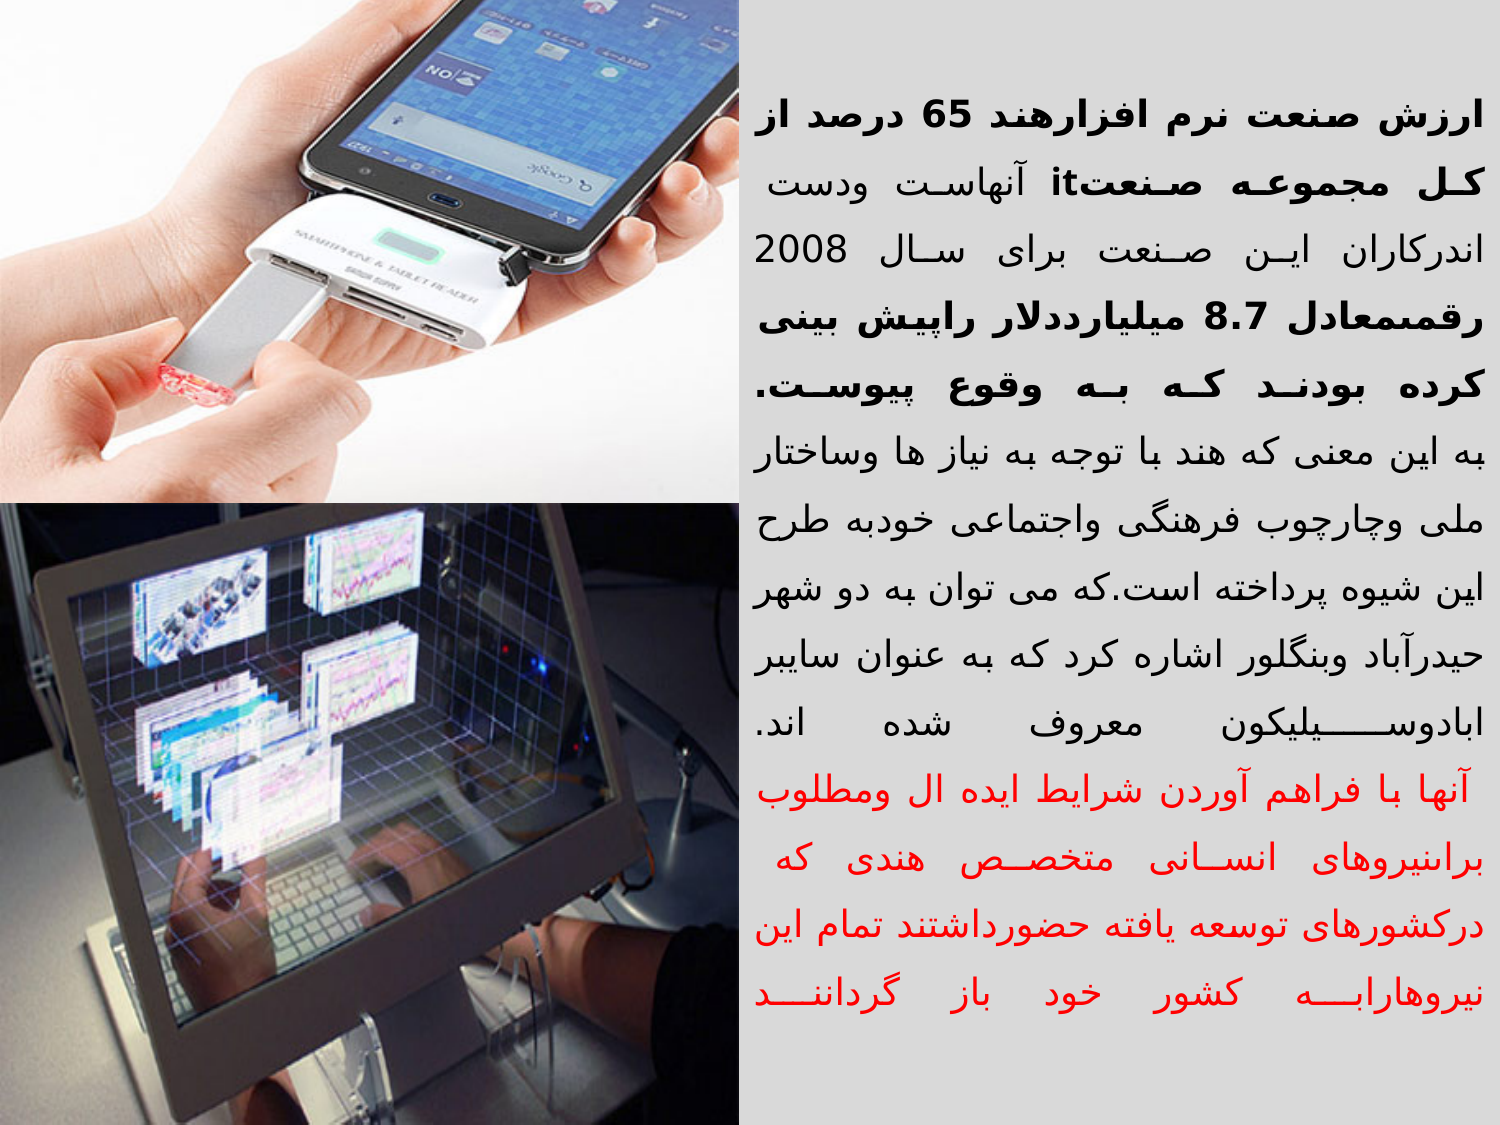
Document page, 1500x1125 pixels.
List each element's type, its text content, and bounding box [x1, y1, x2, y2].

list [0, 503, 739, 1125]
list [0, 0, 739, 503]
title ارزش صنعت نرم افزارهند 65 درصد از كل مجموعه صنعتit آنهاست ودست اندركاران اين صنعت براى سال 2008 رقمىمعادل 8.7 ميليارددلار راپيش بينى كرده بودند که به وقوع پیوست. به اين معنى كه هند با توجه به نياز ها وساختار ملى وچارچوب فرهنگى واجتماعى خودبه طرح اين شيوه پرداخته است.كه مى توان به دو شهر حيدرآباد وبنگلور اشاره كرد كه به عنوان سايبر ابادوسيليكون معروف شده اند. آنها با فراهم آوردن شرايط ايده ال ومطلوب براىنيروهاى انسانى متخصص هندى كه دركشورهاى توسعه يافته حضورداشتند تمام اين نيروهارابه كشور خود باز گردانند [740, 0, 1500, 1125]
